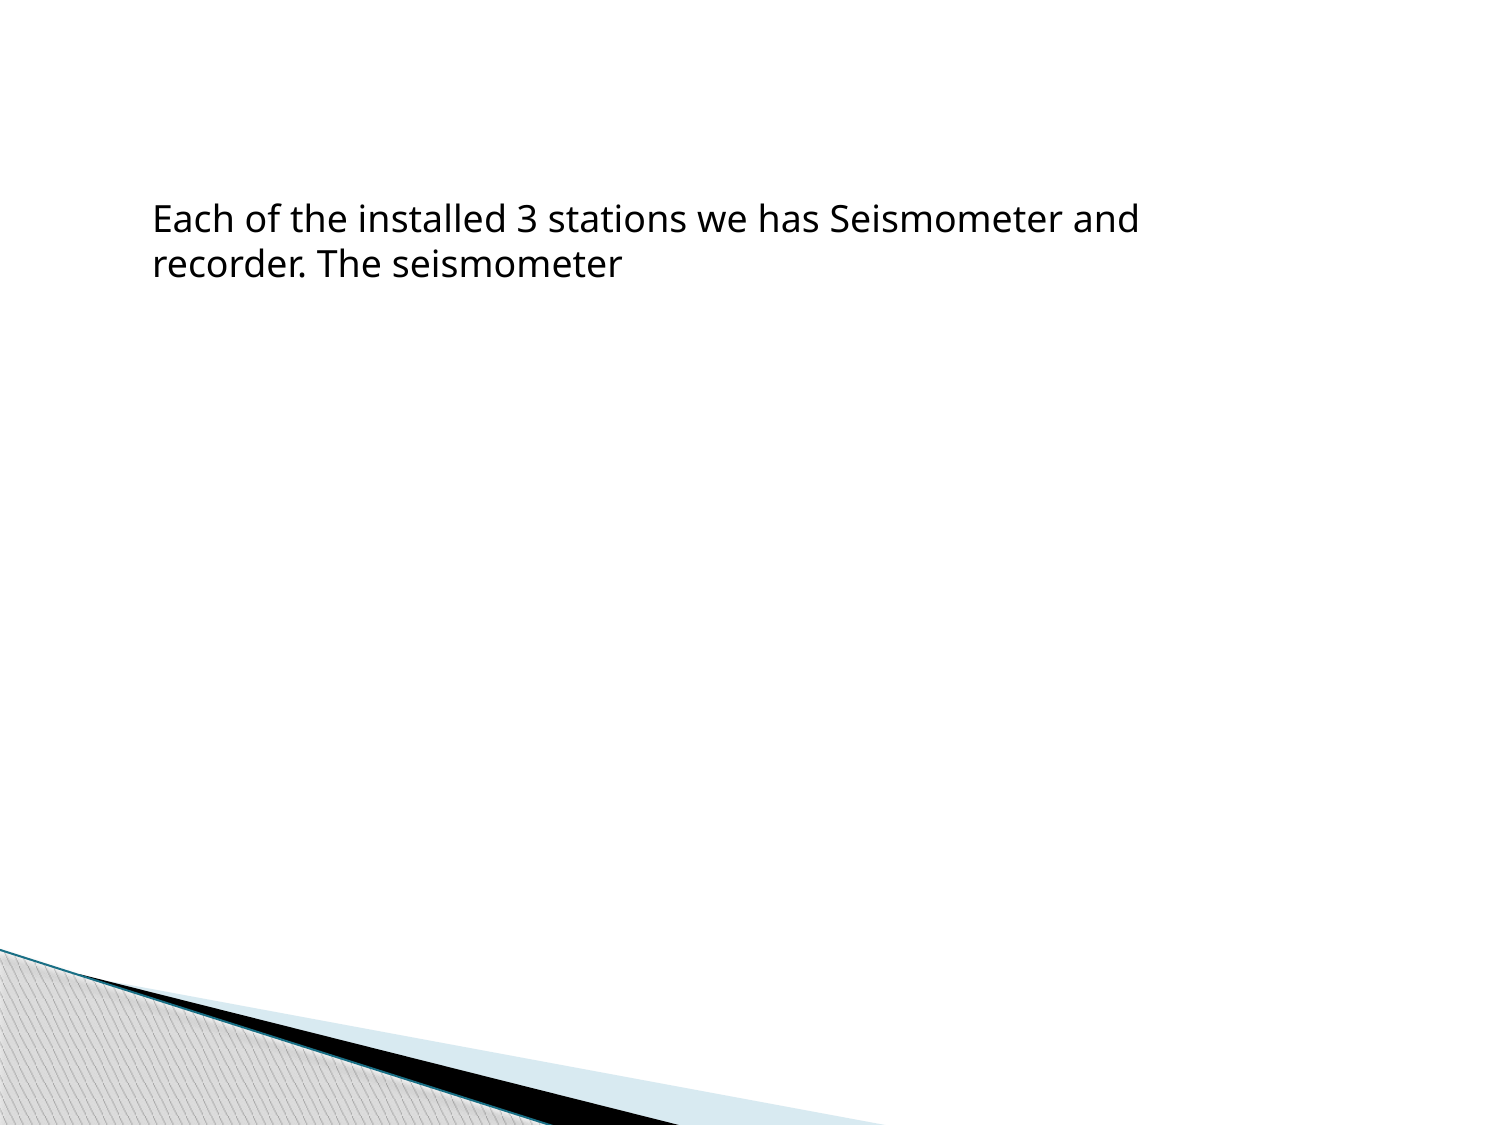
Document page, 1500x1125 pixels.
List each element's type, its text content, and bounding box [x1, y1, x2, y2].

text_box Each of the installed 3 stations we has Seismometer and recorder. The seismometer [137, 187, 1263, 338]
